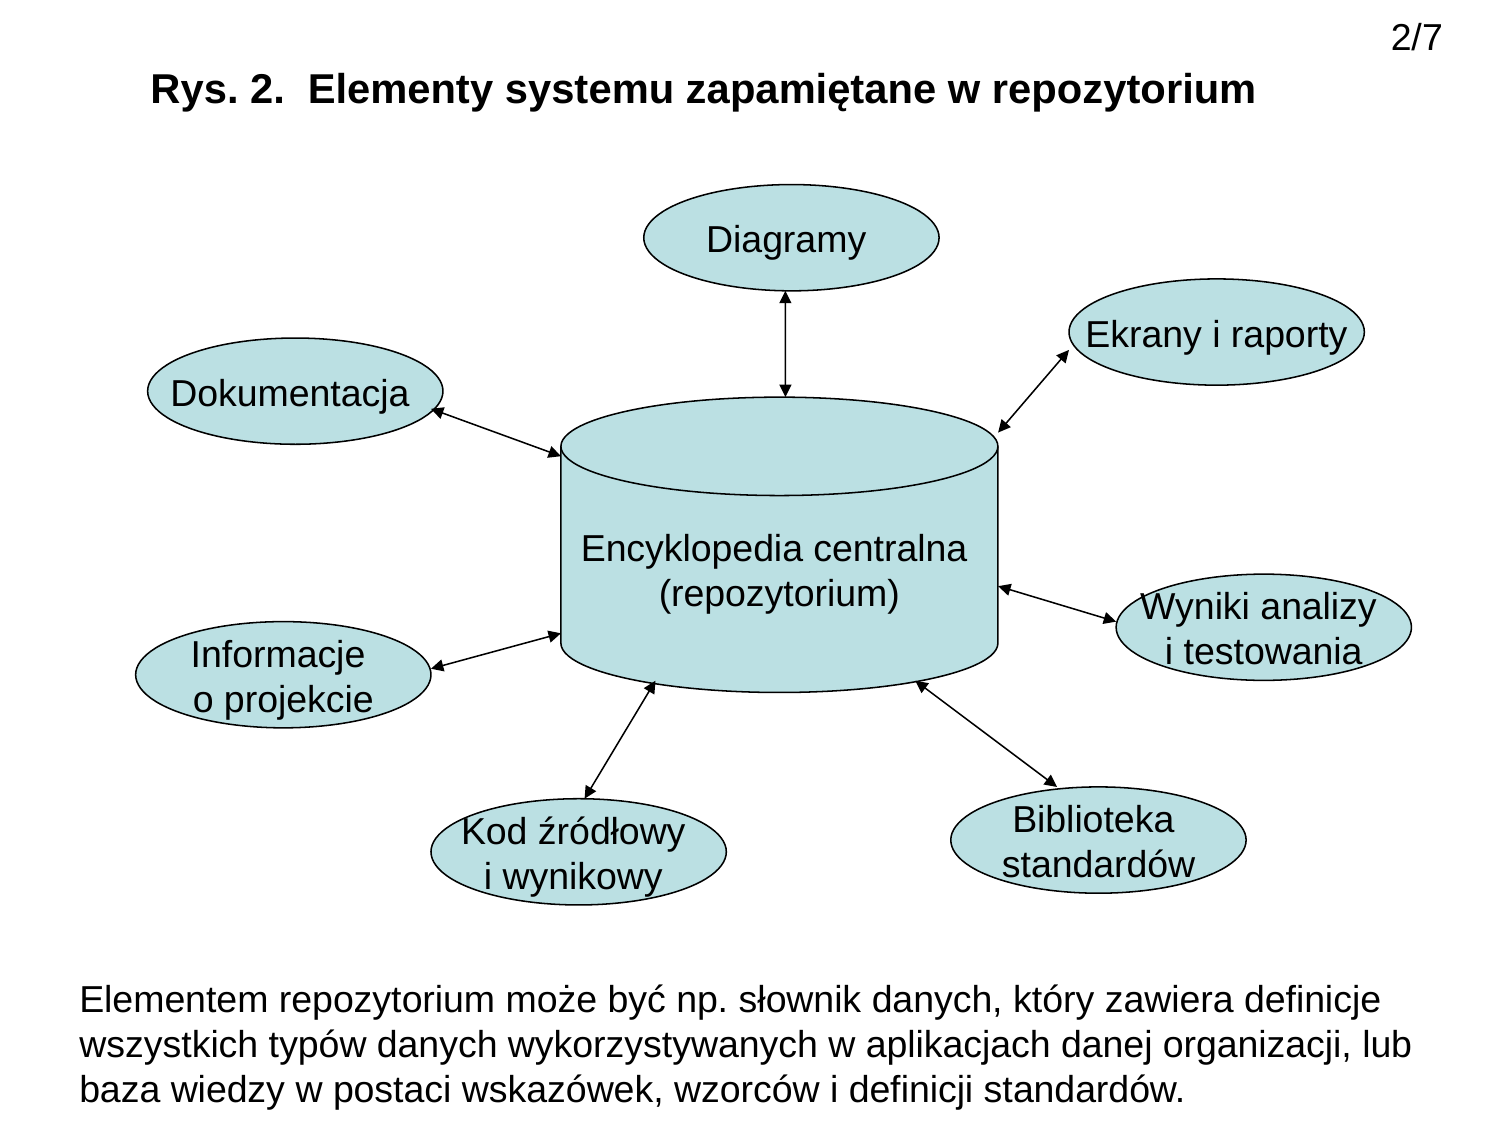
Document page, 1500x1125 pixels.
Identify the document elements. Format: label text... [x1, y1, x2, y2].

text_box Rys. 2. Elementy systemu zapamiętane w repozytorium [135, 54, 1376, 120]
text_box Elementem repozytorium może być np. słownik danych, który zawiera definicje wszystkich typów danych wykorzystywanych w aplikacjach danej organizacji, lub baza wiedzy w postaci wskazówek, wzorców i definicji standardów. [64, 967, 1483, 1118]
text_box [779, 290, 792, 398]
text_box [998, 583, 1117, 624]
text_box Dokumentacja [147, 338, 443, 445]
text_box Kod źródłowy i wynikowy [430, 798, 727, 905]
text_box Informacje o projekcie [135, 621, 431, 728]
text_box Biblioteka standardów [950, 786, 1247, 894]
text_box [915, 680, 1058, 787]
text_box [430, 407, 561, 458]
text_box [430, 630, 561, 672]
text_box Wyniki analizy i testowania [1116, 574, 1412, 681]
text_box 2/7 [1375, 5, 1483, 66]
text_box Ekrany i raporty [1069, 278, 1365, 386]
text_box [584, 680, 656, 799]
text_box Encyklopedia centralna (repozytorium) [560, 397, 998, 693]
text_box Diagramy [643, 184, 940, 291]
text_box [998, 349, 1069, 433]
